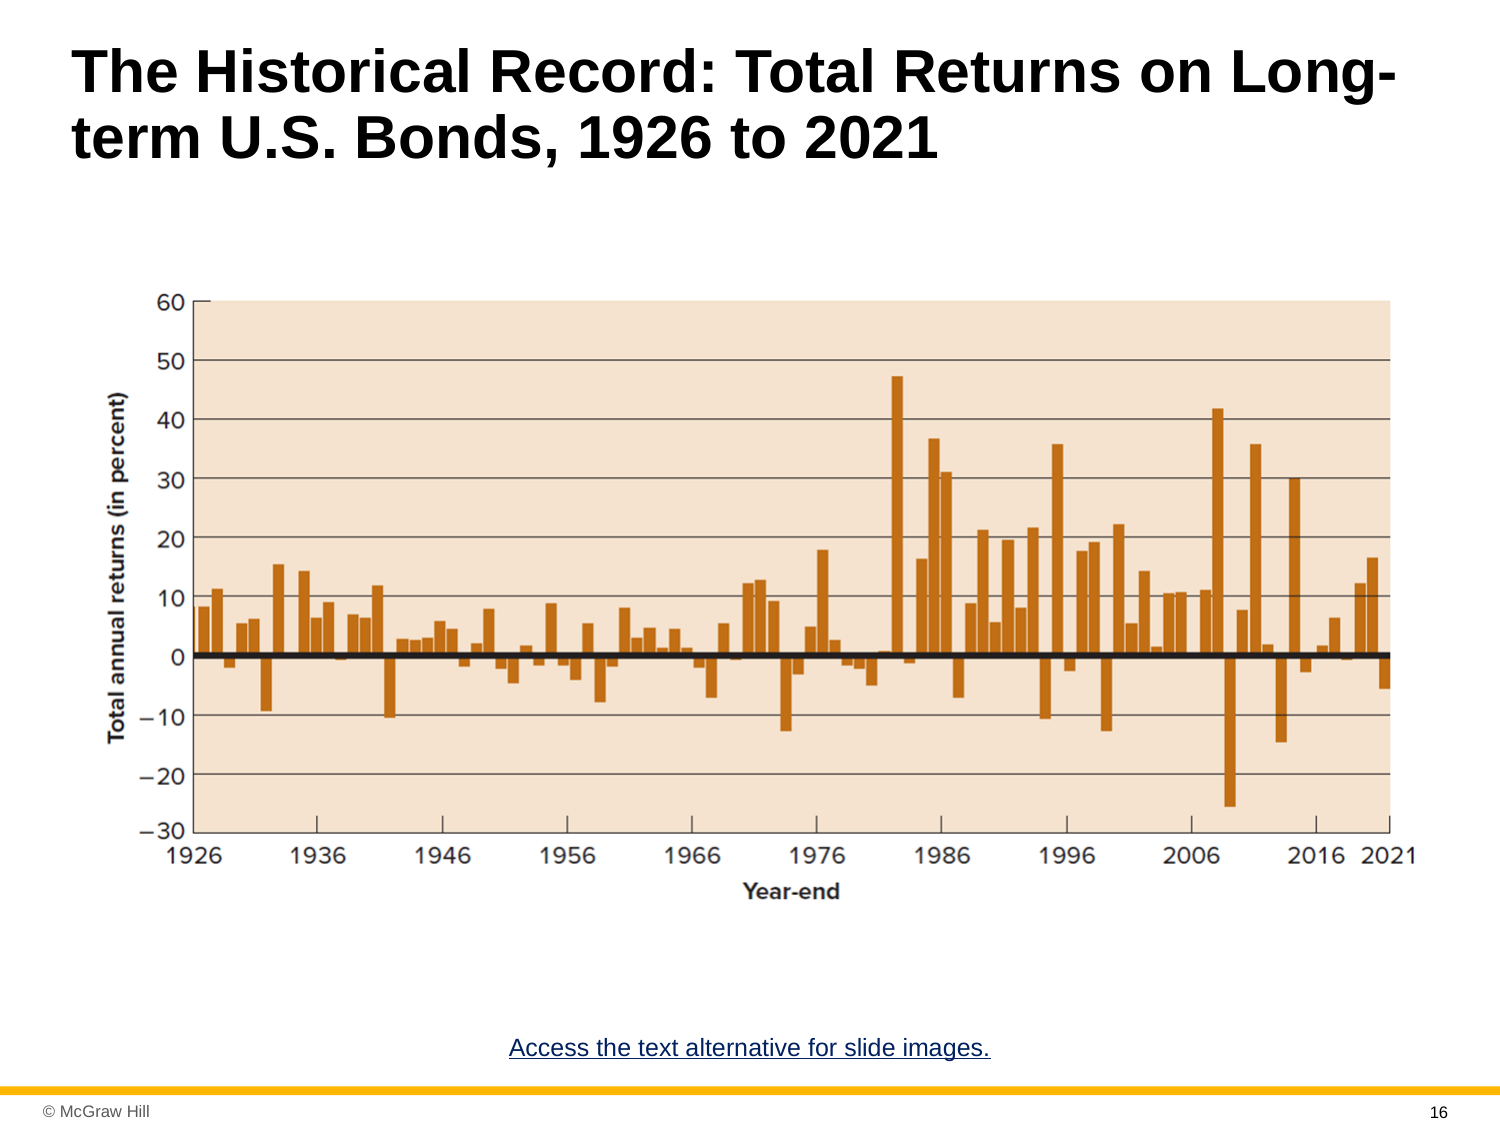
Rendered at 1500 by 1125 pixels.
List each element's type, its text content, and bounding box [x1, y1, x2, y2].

slide_number 16 [1415, 1094, 1474, 1122]
picture [76, 285, 1427, 927]
title The Historical Record: Total Returns on Long-term U.S. Bonds, 19 26 to 2021 [56, 31, 1444, 180]
list Access the text alternative for slide images. [468, 1031, 1032, 1069]
